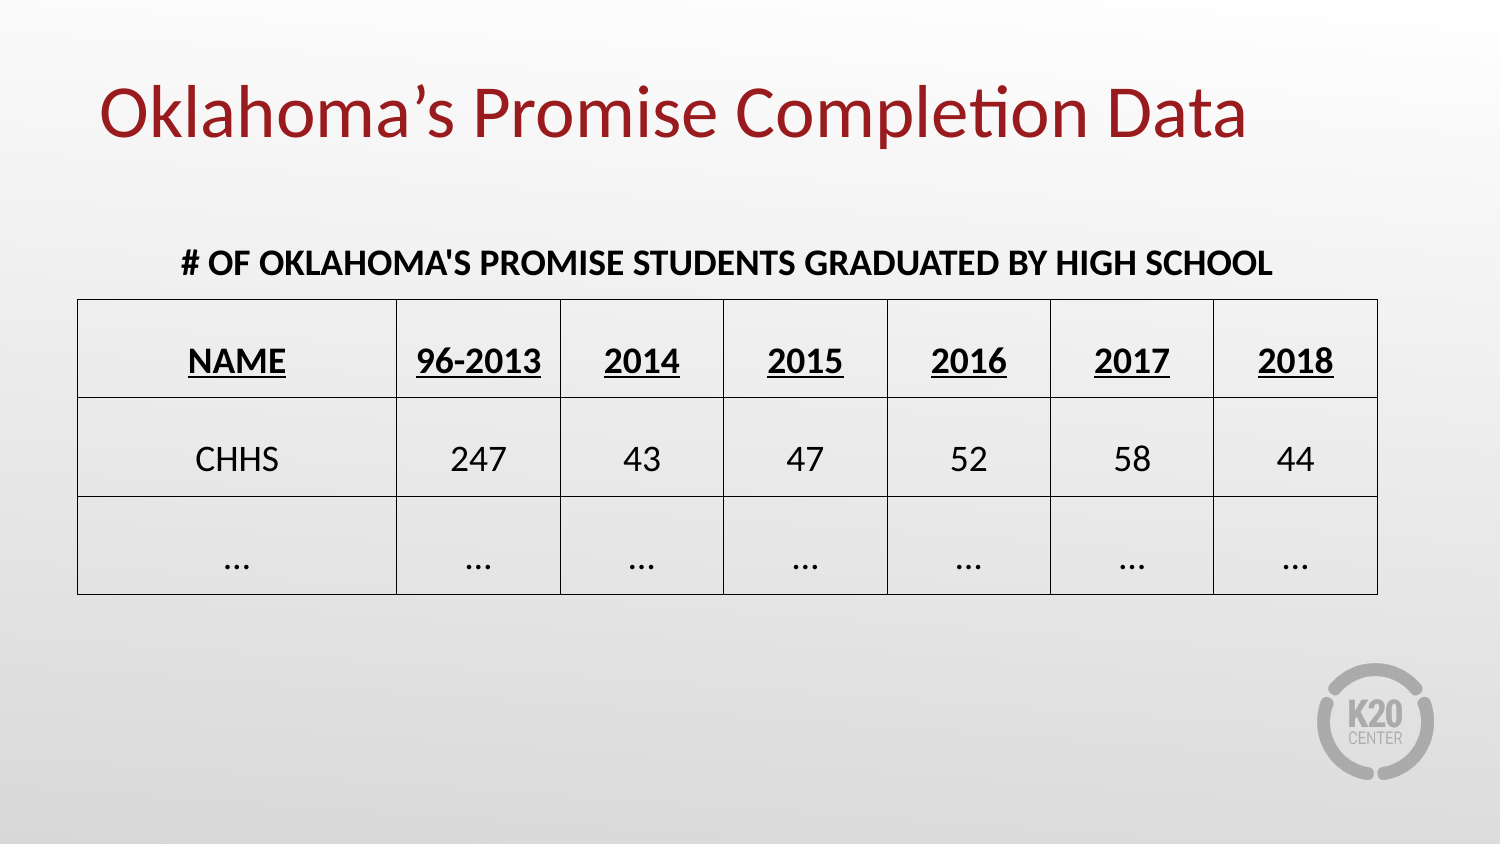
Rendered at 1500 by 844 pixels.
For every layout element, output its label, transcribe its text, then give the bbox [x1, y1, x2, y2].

table_cell 2018 [1214, 300, 1377, 397]
table_cell 2017 [1051, 300, 1213, 397]
picture [1300, 646, 1451, 797]
table_cell … [561, 497, 723, 594]
table_cell … [1051, 497, 1213, 594]
table_cell NAME [78, 300, 396, 397]
title Oklahoma’s Promise Completion Data [99, 57, 1450, 153]
table_cell … [1214, 497, 1377, 594]
table_cell 2014 [561, 300, 723, 397]
table_cell 96-2013 [397, 300, 560, 397]
table_cell 43 [561, 398, 723, 496]
table_cell … [397, 497, 560, 594]
table_cell CHHS [78, 398, 396, 496]
table_cell 58 [1051, 398, 1213, 496]
table_header # OF OKLAHOMA'S PROMISE STUDENTS GRADUATED BY HIGH SCHOOL [78, 202, 1377, 299]
table_cell 2015 [724, 300, 887, 397]
table_cell 247 [397, 398, 560, 496]
table_cell … [724, 497, 887, 594]
table_cell 47 [724, 398, 887, 496]
table_cell 2016 [888, 300, 1050, 397]
table_cell … [888, 497, 1050, 594]
table_cell … [78, 497, 396, 594]
table_cell 52 [888, 398, 1050, 496]
table_cell 44 [1214, 398, 1377, 496]
